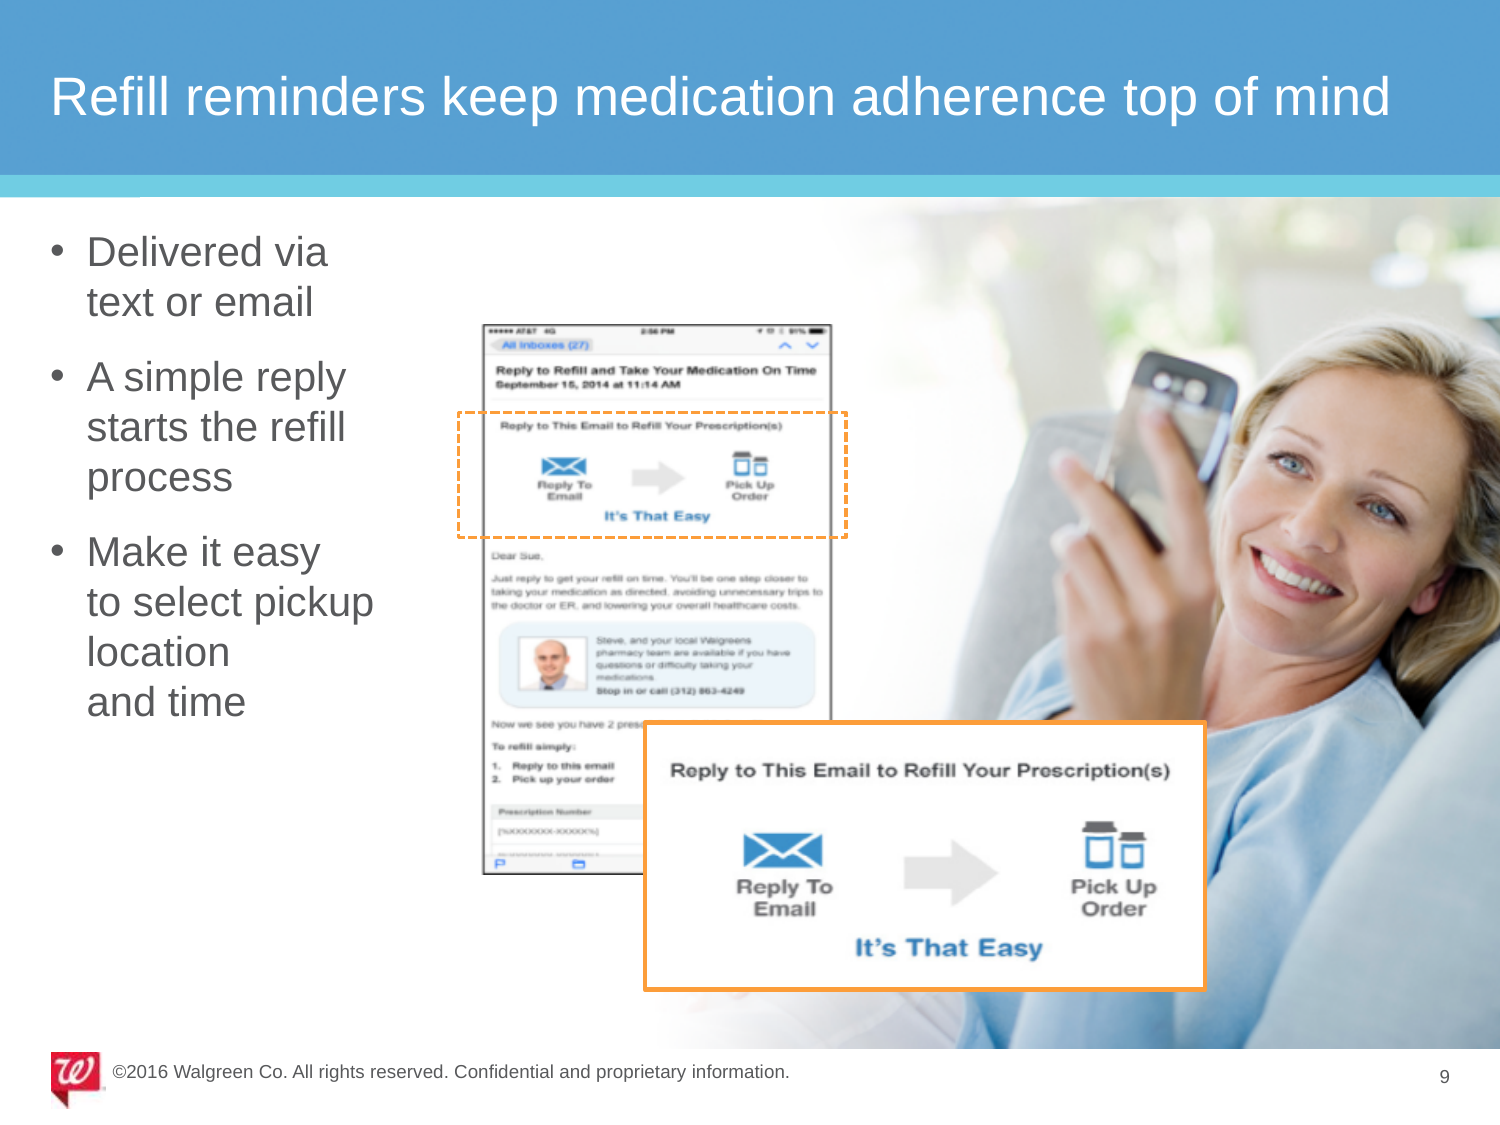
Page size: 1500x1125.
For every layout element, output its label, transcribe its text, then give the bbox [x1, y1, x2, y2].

picture [139, 197, 1500, 1049]
picture [51, 1052, 106, 1109]
title Refill reminders keep medication adherence top of mind [50, 36, 1450, 152]
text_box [458, 324, 847, 876]
picture [0, 0, 1500, 174]
footer ©2016 Walgreen Co. All rights reserved. Confidential and proprietary information. [112, 1050, 818, 1088]
list Delivered via text or email A simple reply starts the refill process Make it easy to select pickup location and time [50, 224, 134, 1025]
